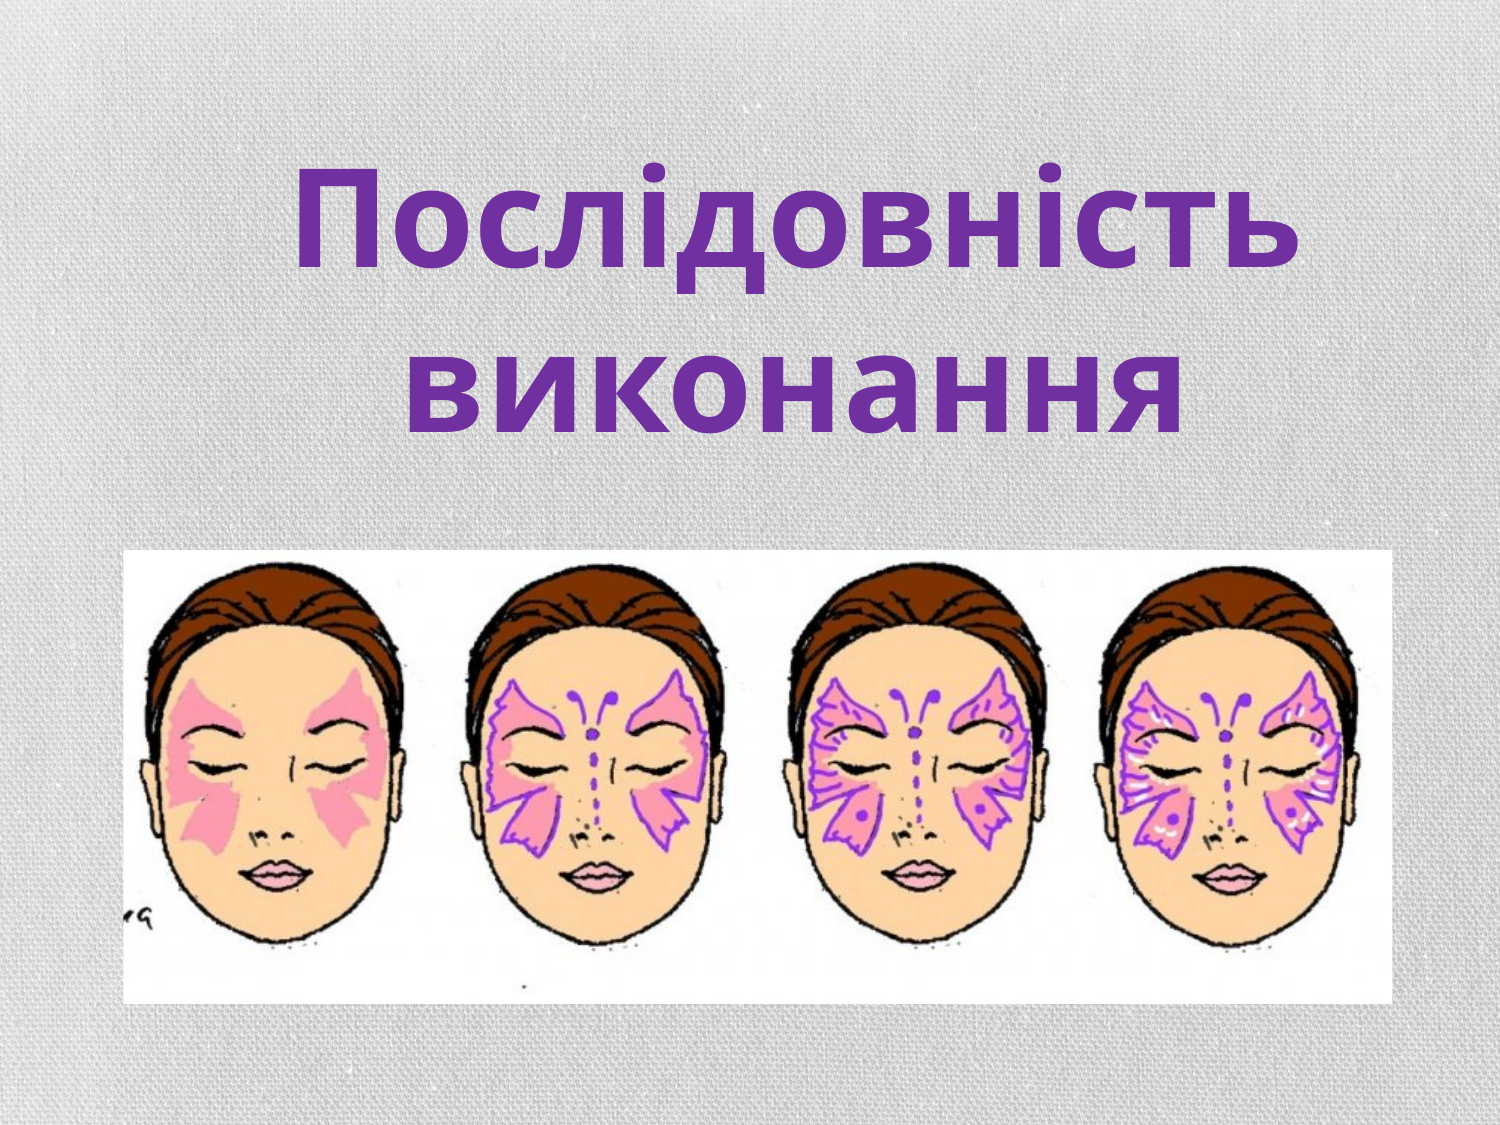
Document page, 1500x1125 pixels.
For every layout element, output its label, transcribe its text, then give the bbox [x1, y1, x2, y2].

picture [123, 550, 1393, 1004]
title Послідовність виконання [90, 278, 1500, 468]
